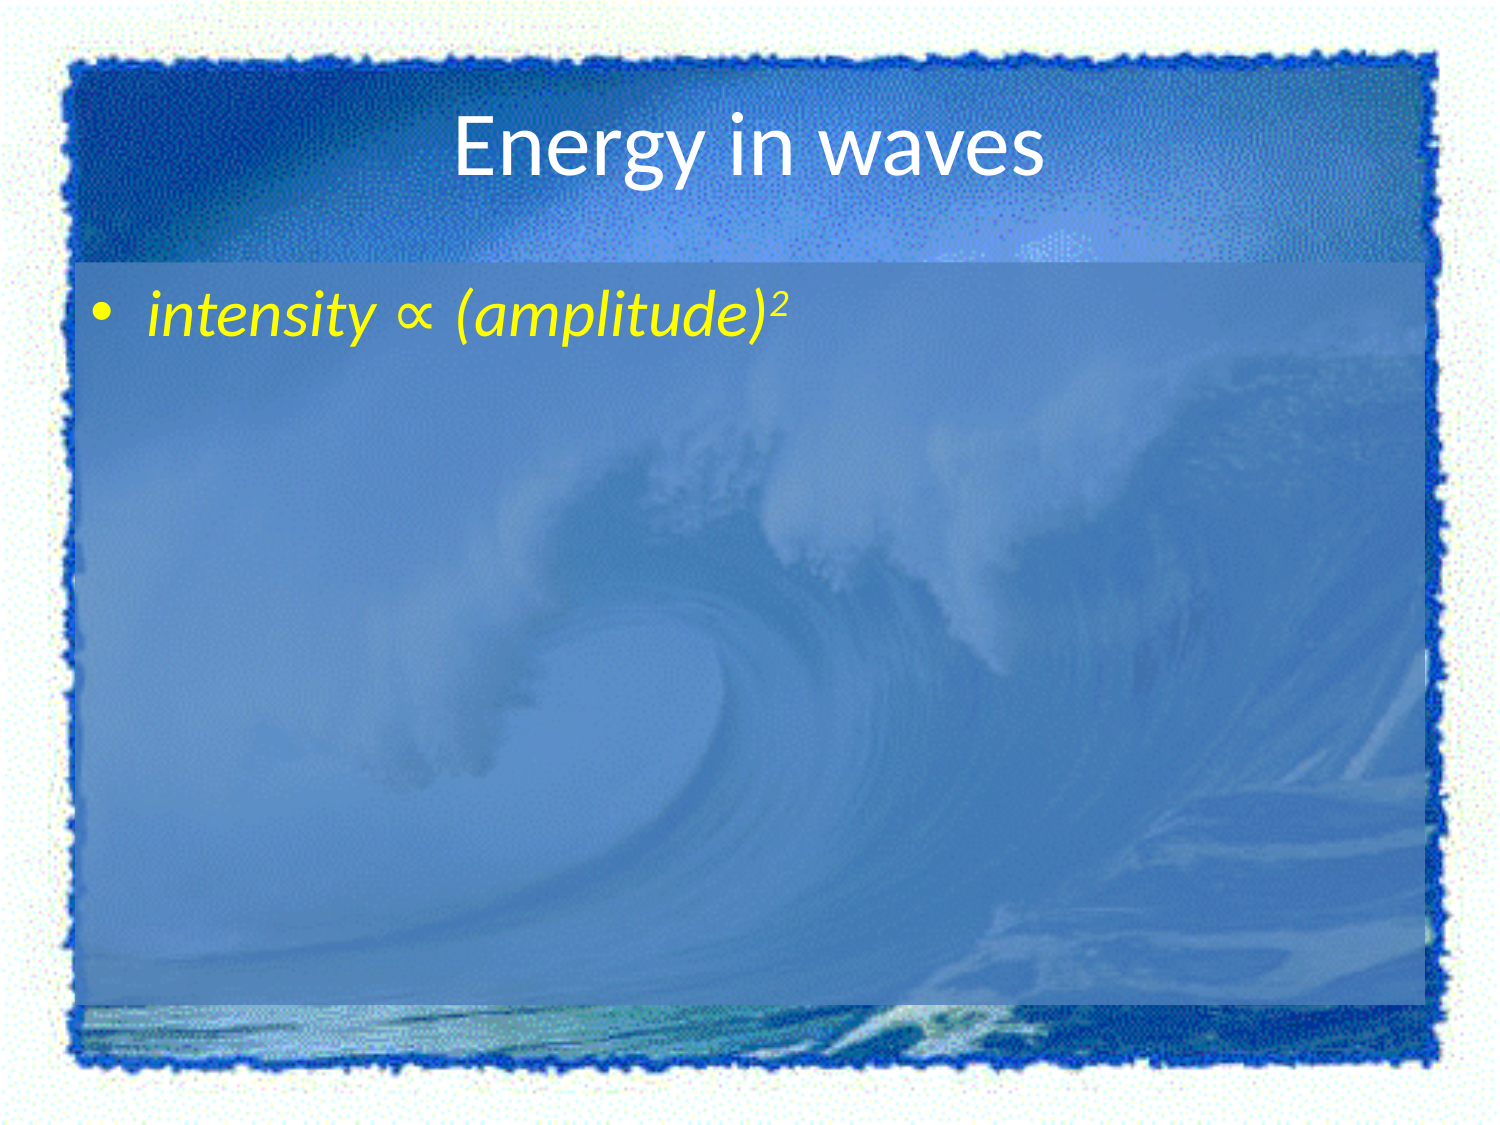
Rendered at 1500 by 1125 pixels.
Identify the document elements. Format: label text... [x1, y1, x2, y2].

list intensity ∝ (amplitude)2 [74, 262, 1426, 1006]
picture [0, 0, 1500, 1125]
title Energy in waves [74, 44, 1426, 233]
